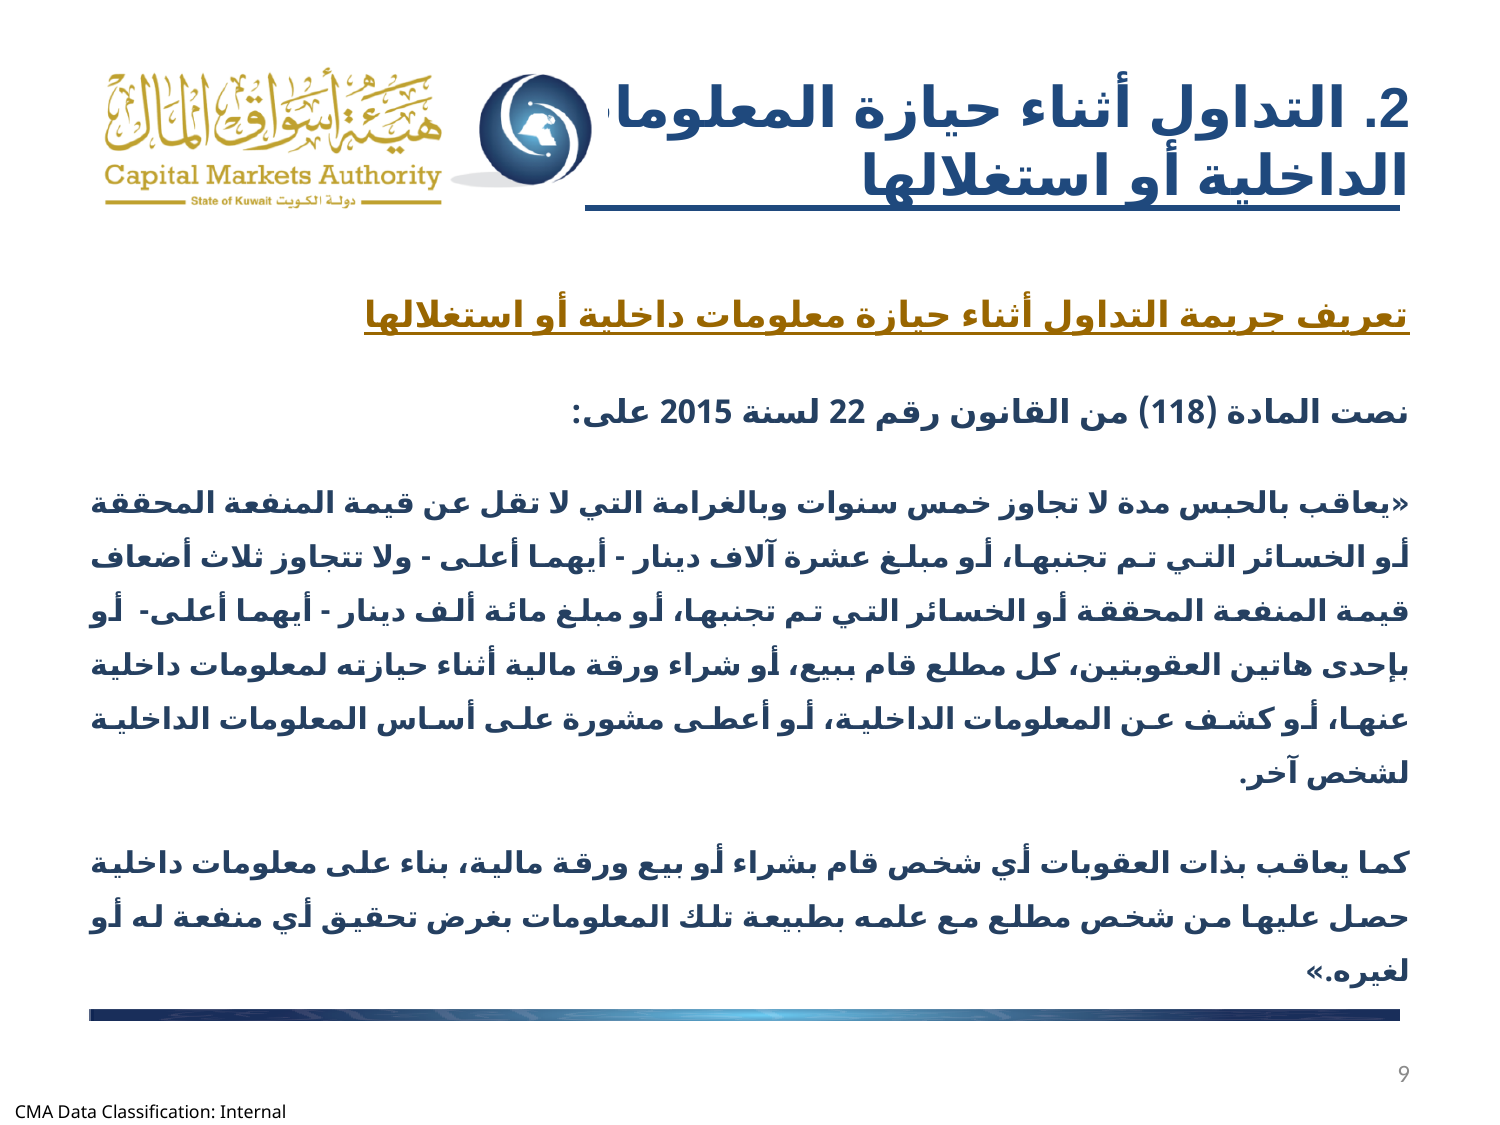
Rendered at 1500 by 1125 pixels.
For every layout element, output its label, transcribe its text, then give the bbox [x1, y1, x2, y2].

slide_number 9 [1074, 1042, 1425, 1103]
list تعريف جريمة التداول أثناء حيازة معلومات داخلية أو استغلالها نصت المادة (118) من القانون رقم 22 لسنة 2015 على: «يعاقب بالحبس مدة لا تجاوز خمس سنوات وبالغرامة التي لا تقل عن قيمة المنفعة المحققة أو الخسائر التي تم تجنبها، أو مبلغ عشرة آلاف دينار - أيهما أعلى - ولا تتجاوز ثلاث أضعاف قيمة المنفعة المحققة أو الخسائر التي تم تجنبها، أو مبلغ مائة ألف دينار - أيهما أعلى- أو بإحدى هاتين العقوبتين، كل مطلع قام ببيع، أو شراء ورقة مالية أثناء حيازته لمعلومات داخلية عنها، أو كشف عن المعلومات الداخلية، أو أعطى مشورة على أساس المعلومات الداخلية لشخص آخر. كما يعاقب بذات العقوبات أي شخص قام بشراء أو بيع ورقة مالية، بناء على معلومات داخلية حصل عليها من شخص مطلع مع علمه بطبيعة تلك المعلومات بغرض تحقيق أي منفعة له أو لغيره.» [75, 262, 1425, 1005]
picture [87, 1009, 1401, 1021]
picture [87, 62, 608, 213]
title 2. التداول أثناء حيازة المعلومات الداخلية أو استغلالها [460, 45, 1425, 233]
